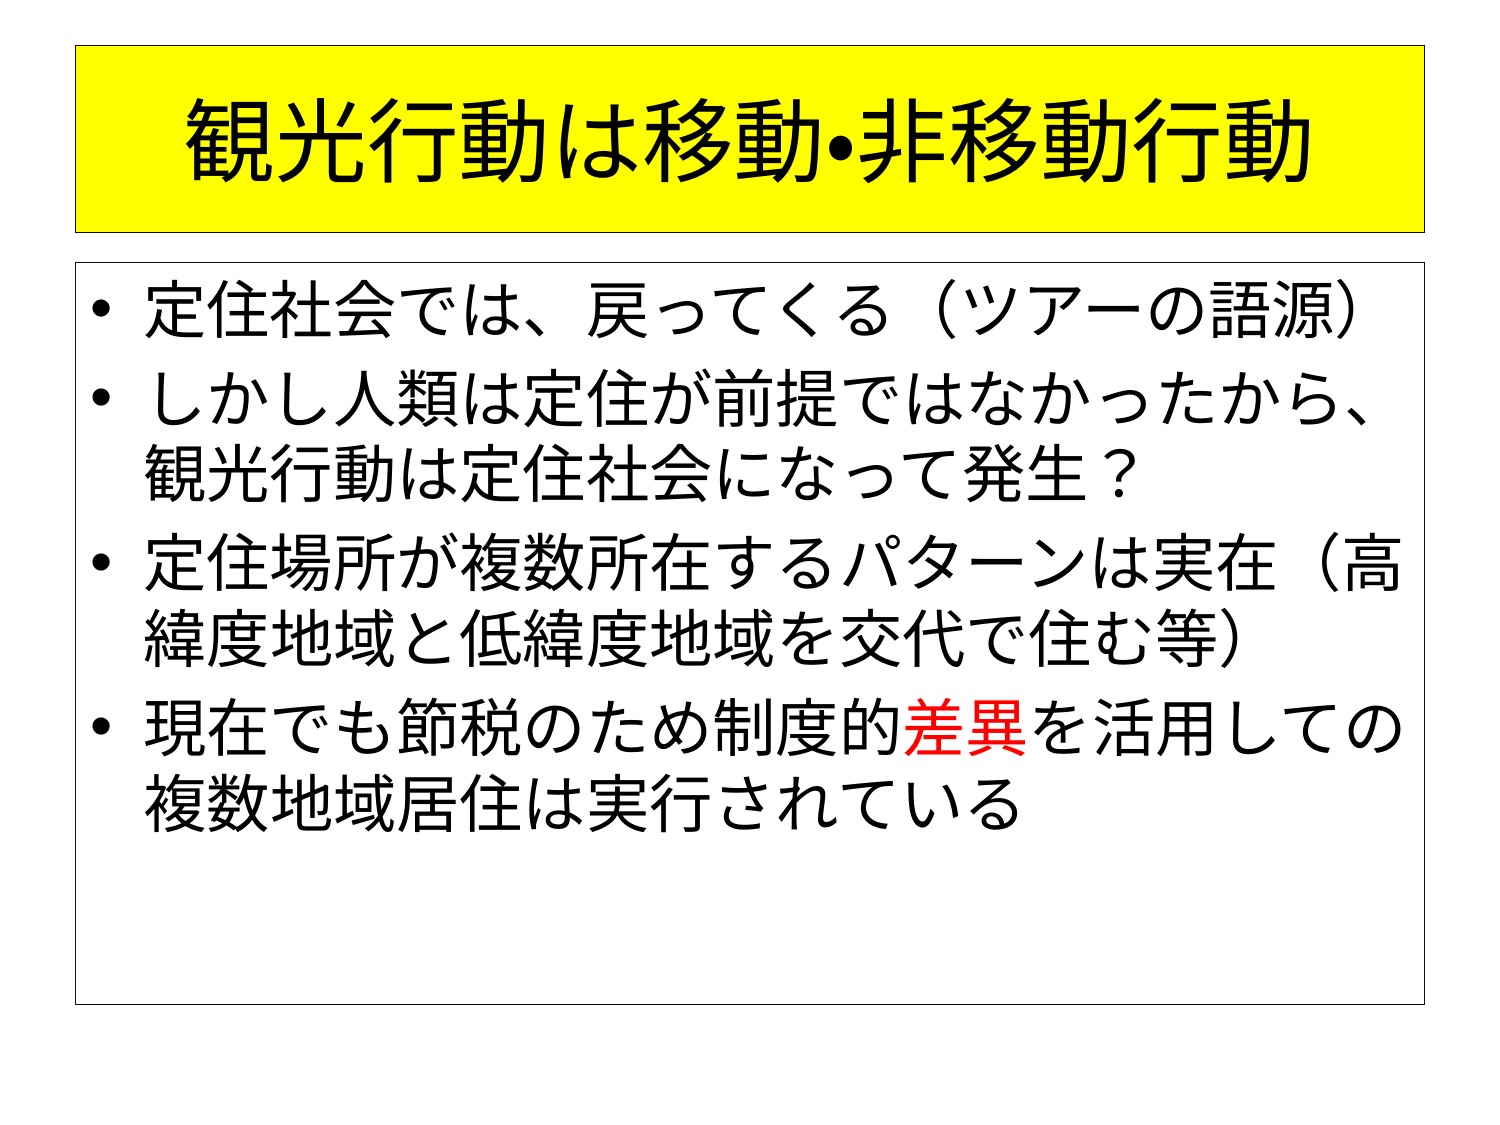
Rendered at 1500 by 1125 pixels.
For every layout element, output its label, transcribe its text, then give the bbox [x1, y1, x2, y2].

title 観光行動は移動・非移動行動 [75, 45, 1425, 233]
list 定住社会では、戻ってくる（ツアーの語源） しかし人類は定住が前提ではなかったから、観光行動は定住社会になって発生？ 定住場所が複数所在するパターンは実在（高緯度地域と低緯度地域を交代で住む等） 現在でも節税のため制度的差異を活用しての複数地域居住は実行されている [75, 262, 1425, 1005]
